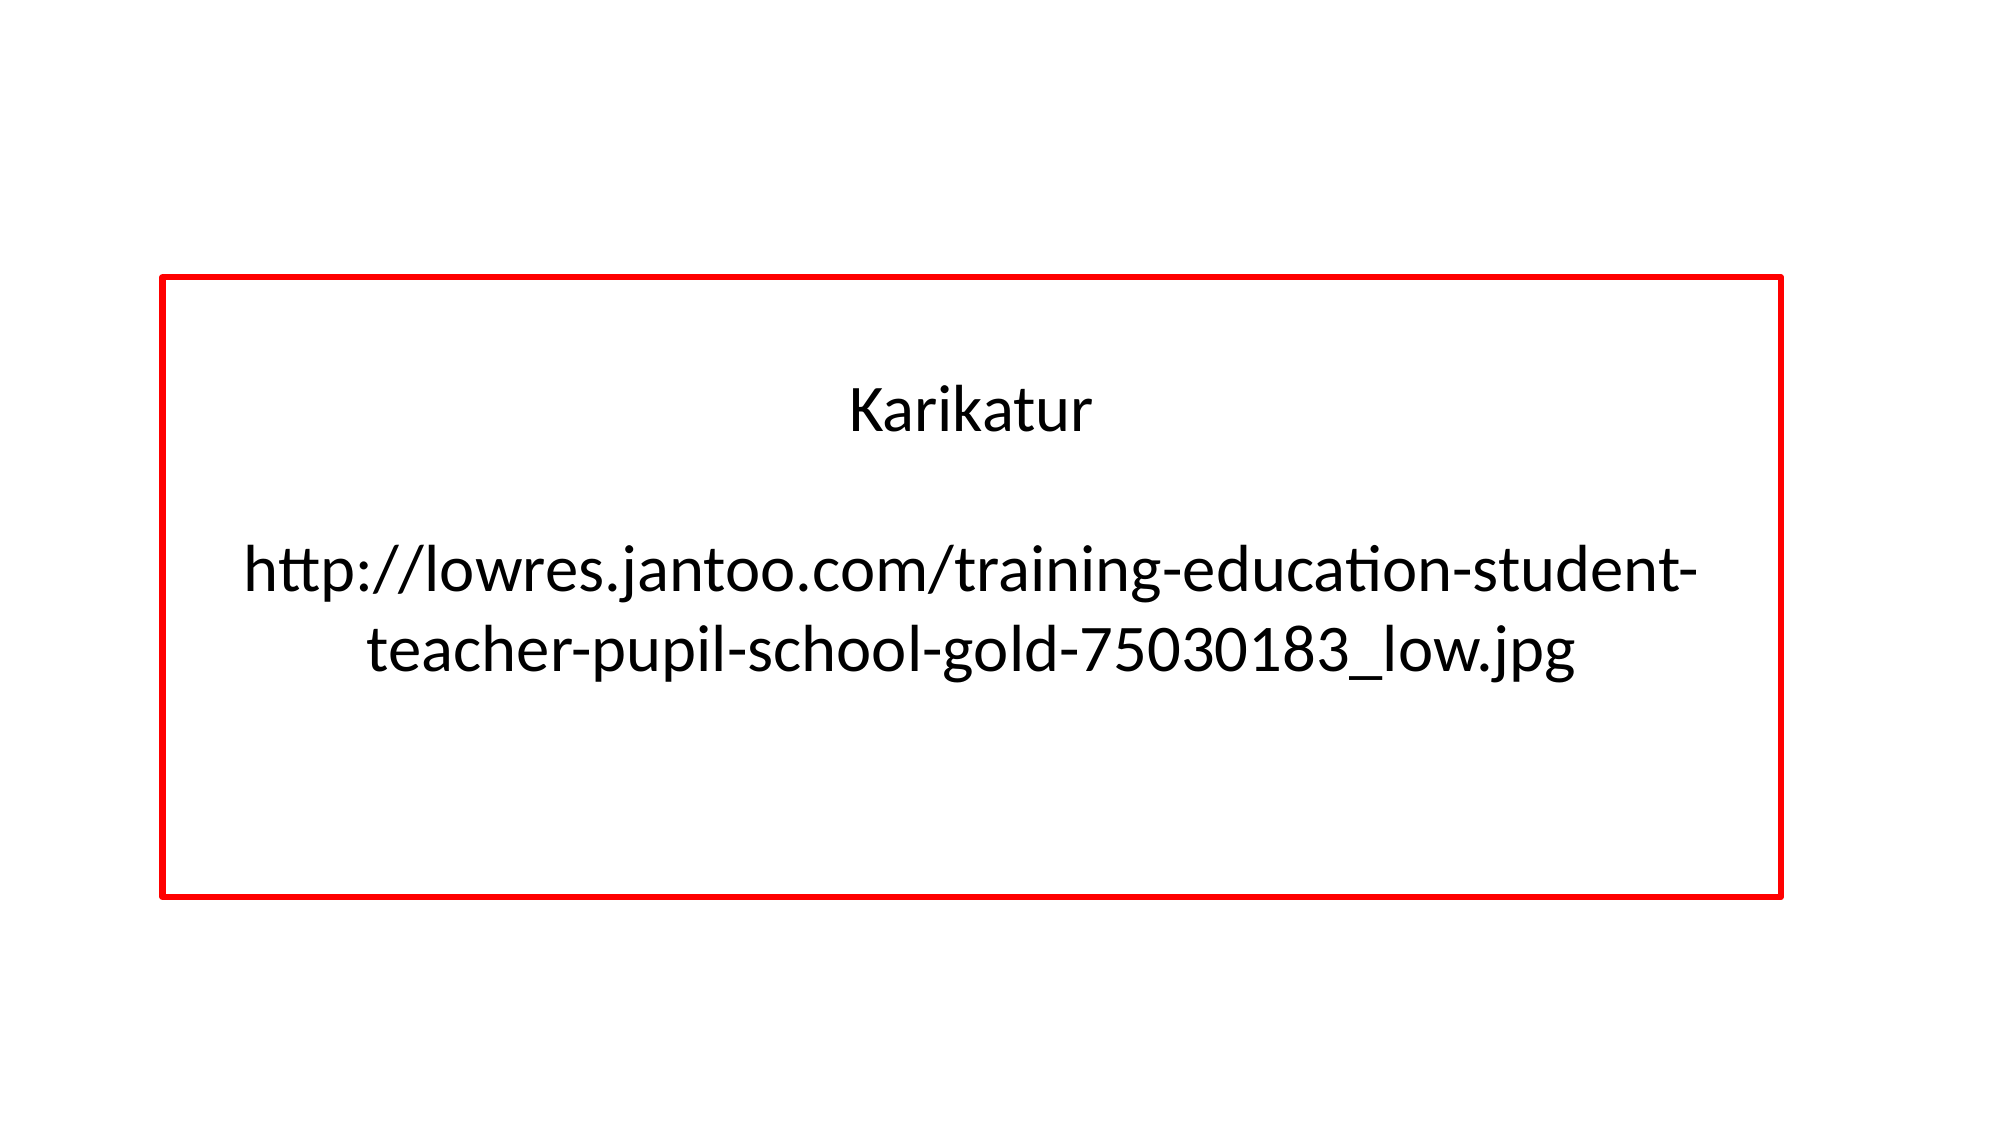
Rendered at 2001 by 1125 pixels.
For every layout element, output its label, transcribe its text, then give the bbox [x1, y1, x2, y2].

text_box Karikatur http://lowres.jantoo.com/training-education-student-teacher-pupil-school-gold-75030183_low.jpg [162, 277, 1781, 898]
